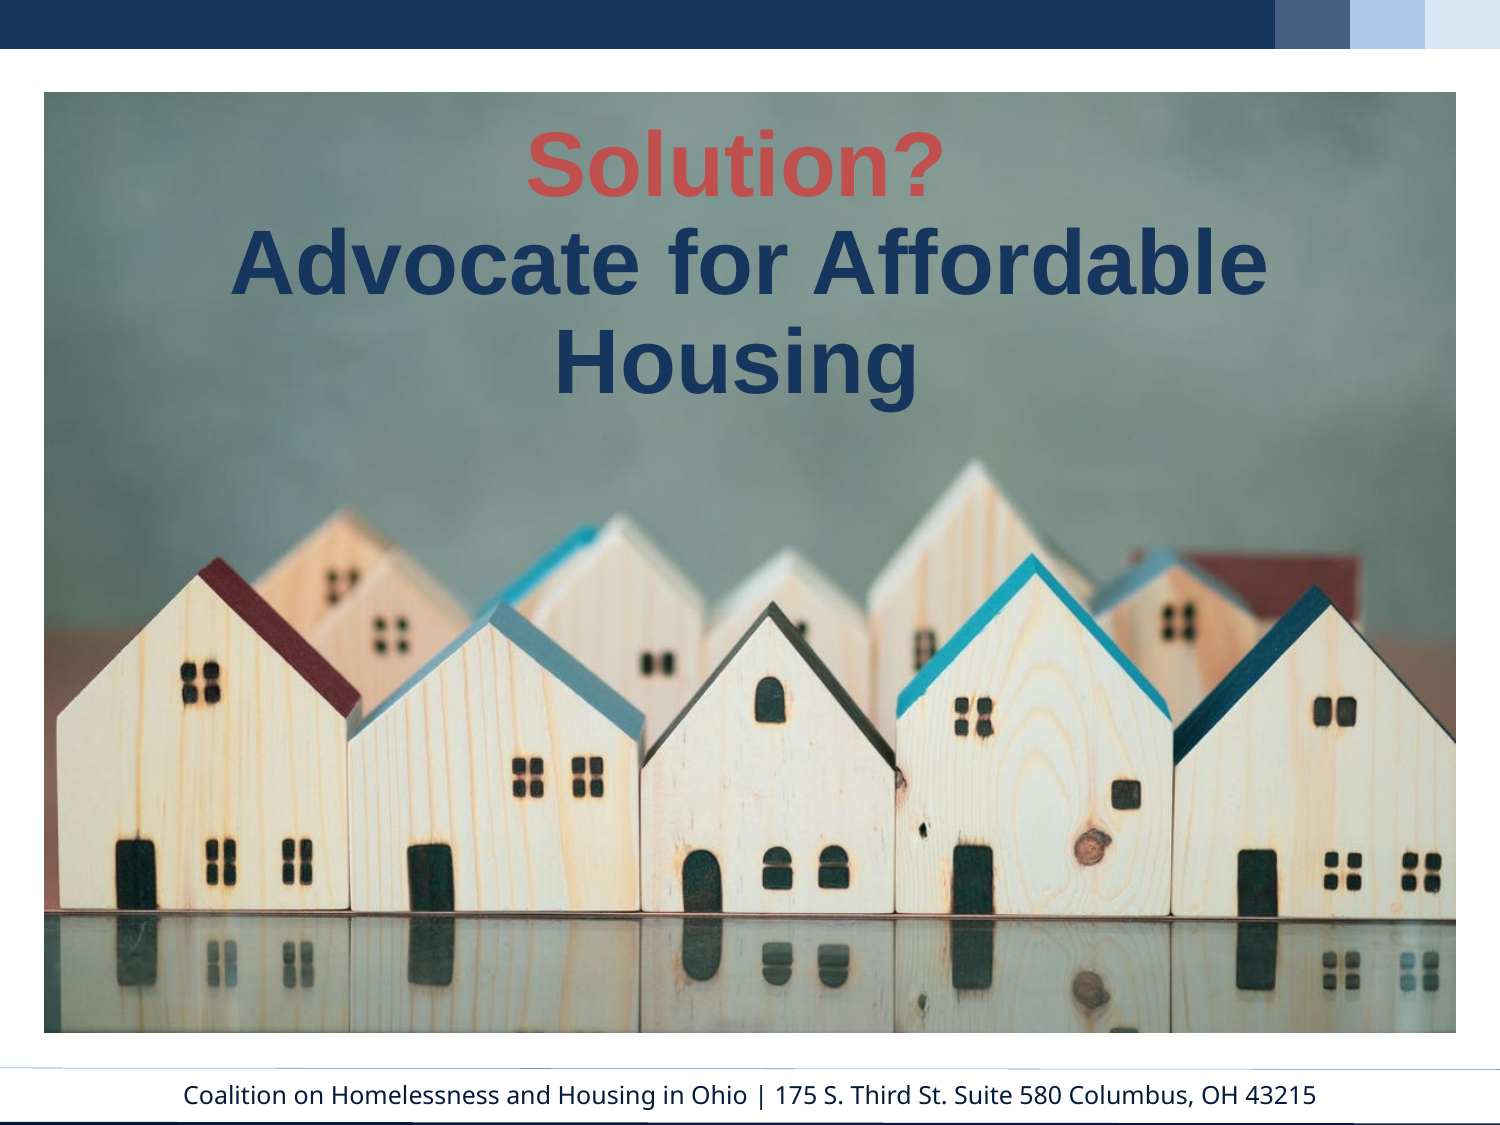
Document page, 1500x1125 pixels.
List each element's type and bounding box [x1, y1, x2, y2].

list [44, 92, 1456, 1033]
picture [0, 0, 1500, 49]
